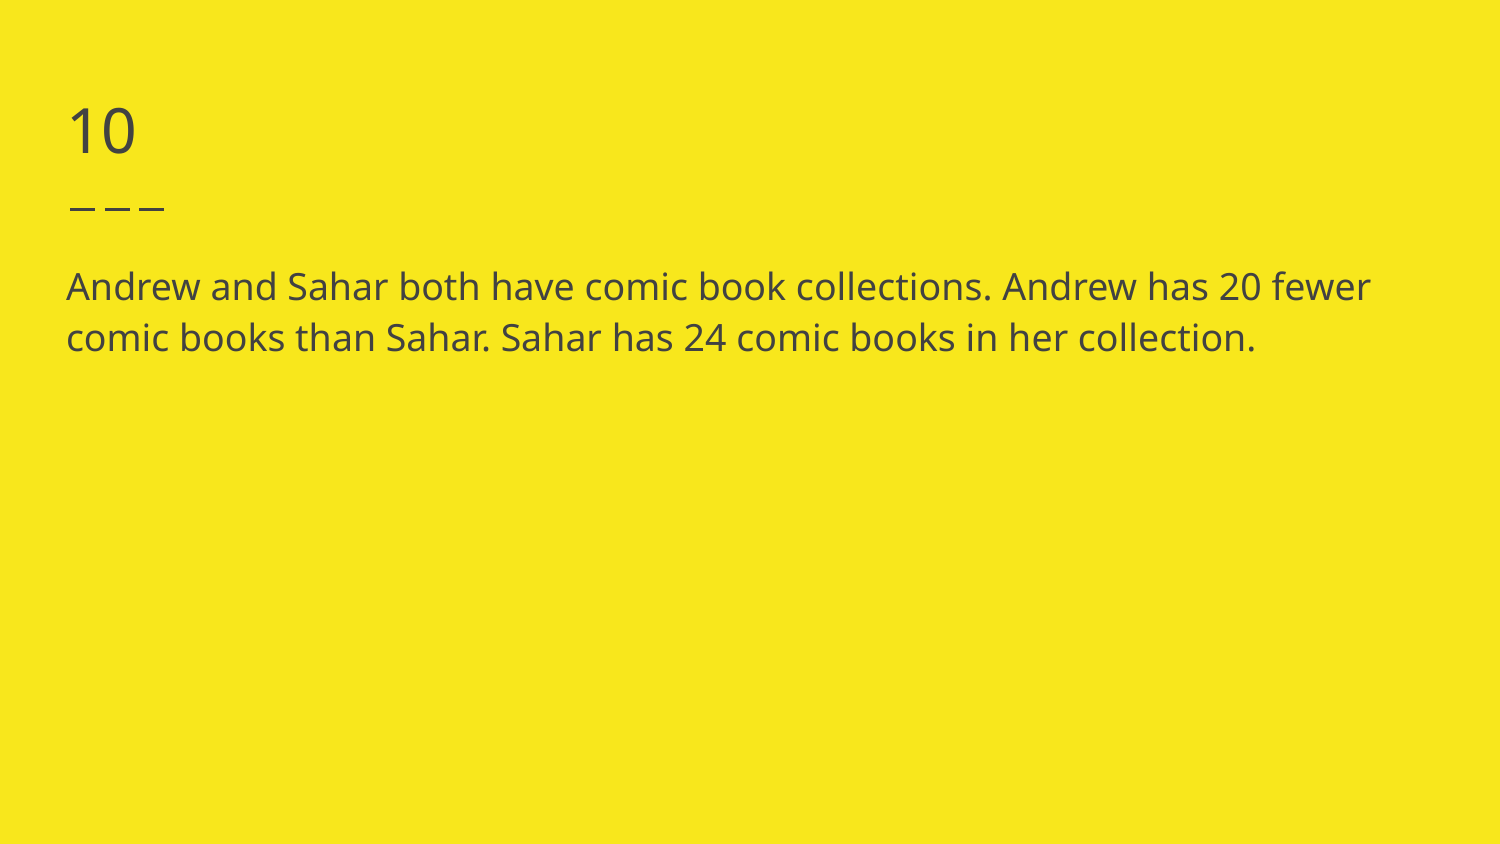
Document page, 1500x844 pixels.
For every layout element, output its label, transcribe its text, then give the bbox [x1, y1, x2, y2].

title 10 [51, 61, 1449, 182]
list Andrew and Sahar both have comic book collections. Andrew has 20 fewer comic books than Sahar. Sahar has 24 comic books in her collection. [51, 240, 1449, 750]
